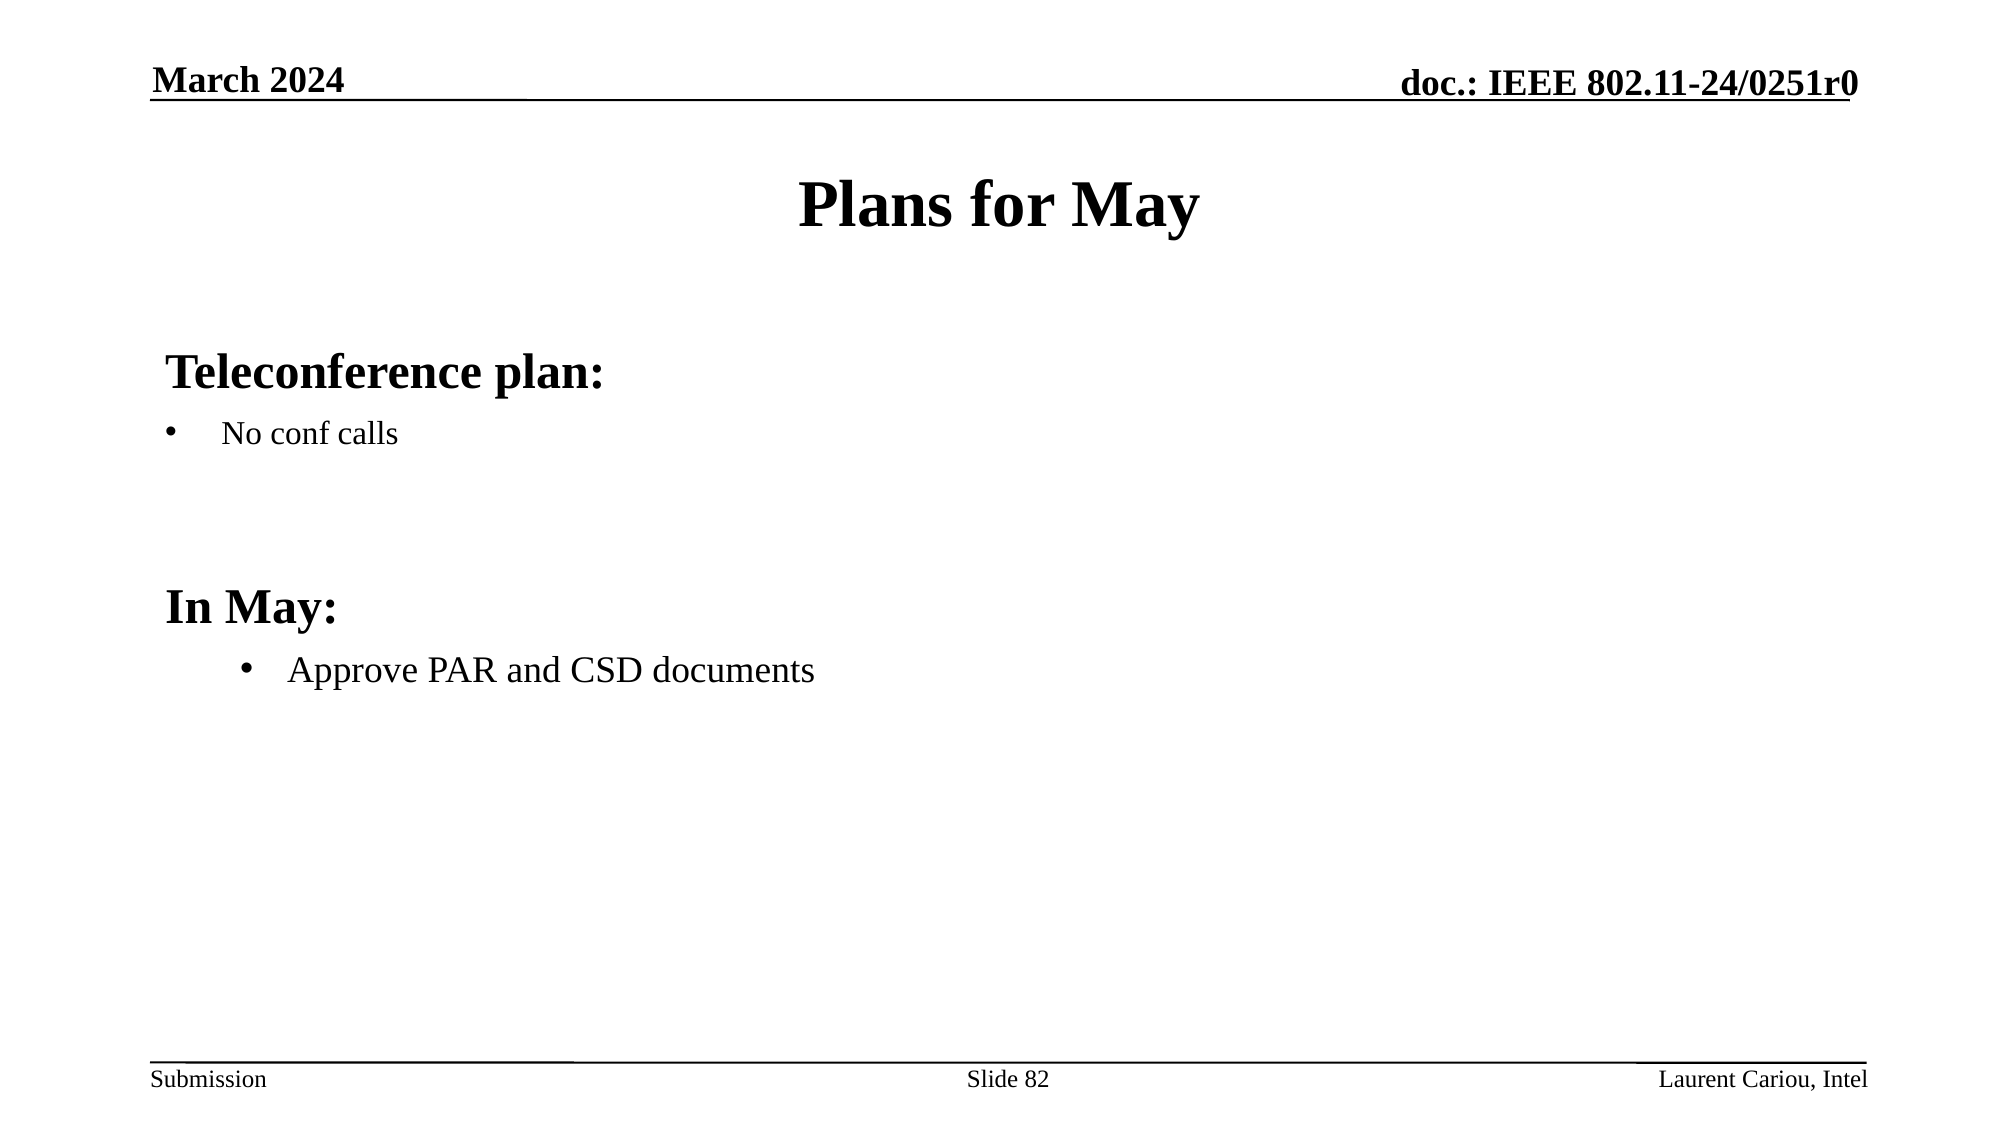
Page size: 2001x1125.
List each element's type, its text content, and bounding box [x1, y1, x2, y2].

slide_number Slide 82 [950, 1061, 1067, 1123]
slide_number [152, 54, 401, 101]
list Teleconference plan: No conf calls In May: Approve PAR and CSD documents [149, 337, 1851, 1013]
title Plans for May [149, 112, 1850, 288]
footer Laurent Cariou, Intel [1171, 1061, 1869, 1093]
